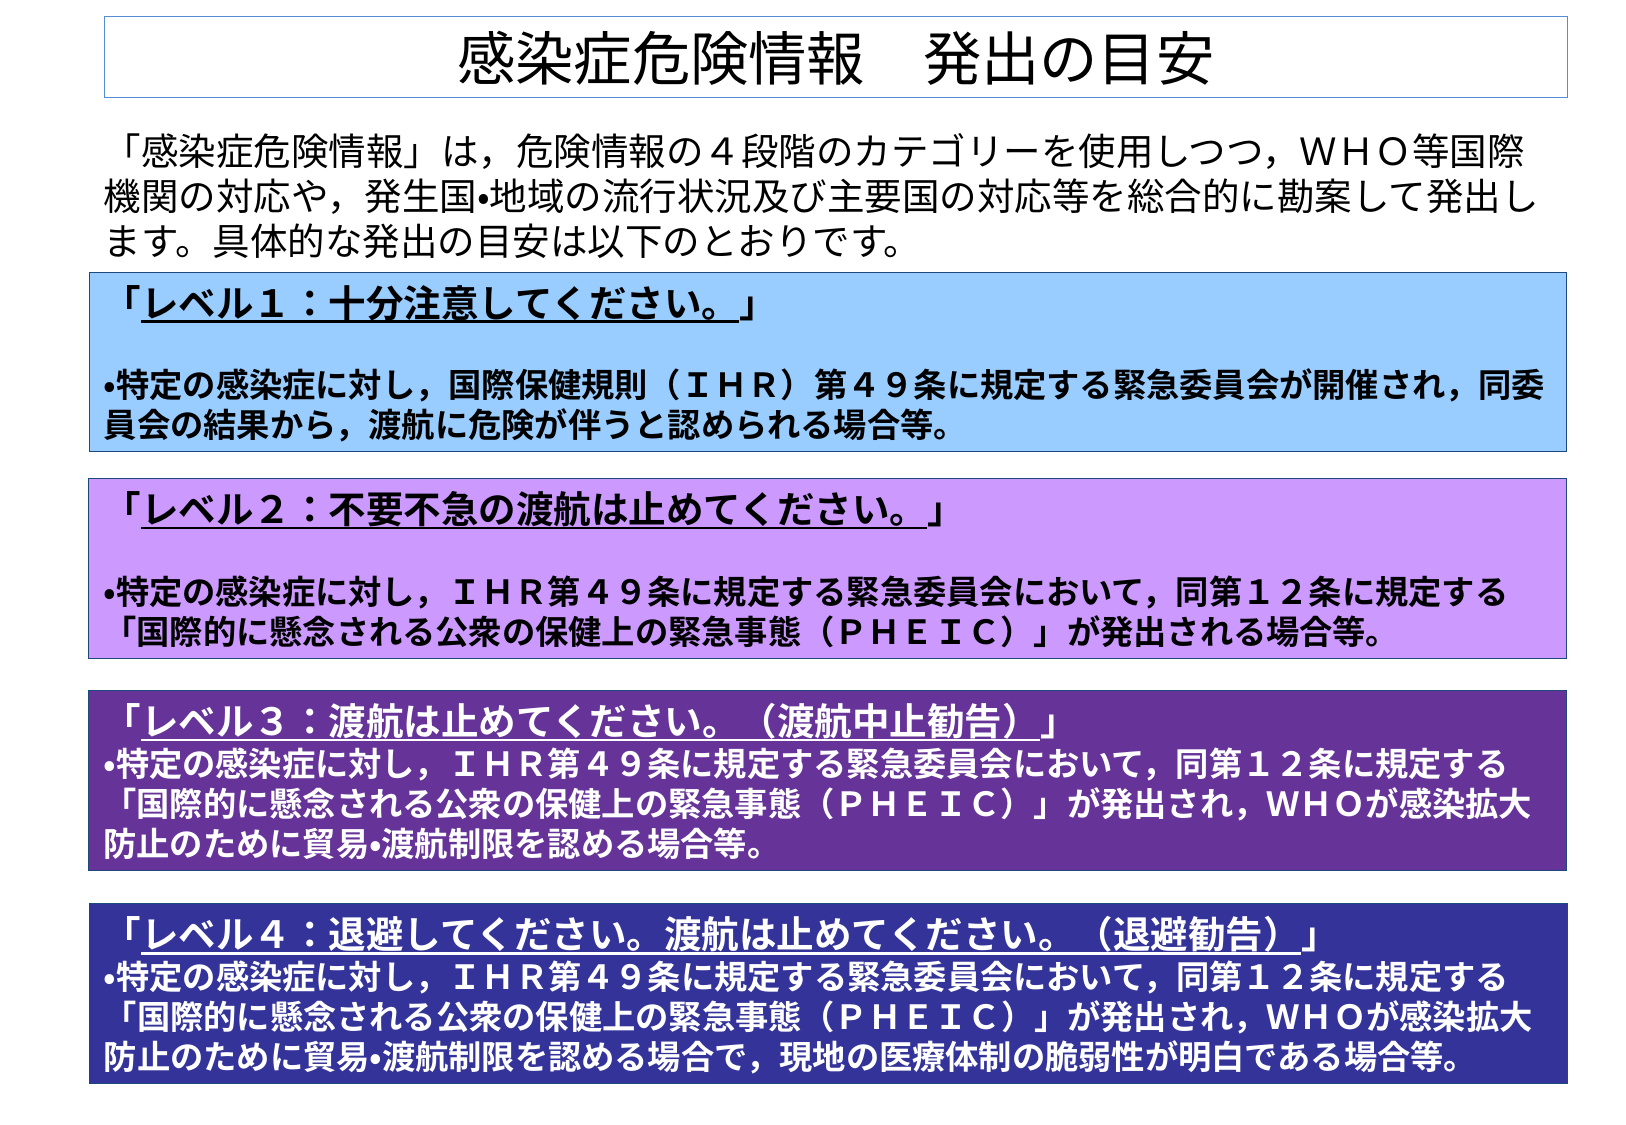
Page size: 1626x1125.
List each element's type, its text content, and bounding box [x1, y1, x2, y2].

text_box 「レベル３：渡航は止めてください。（渡航中止勧告）」 ・特定の感染症に対し，ＩＨＲ第４９条に規定する緊急委員会において，同第１２条に規定する「国際的に懸念される公衆の保健上の緊急事態（ＰＨＥＩＣ）」が発出され，ＷＨＯが感染拡大防止のために貿易・渡航制限を認める場合等。 [88, 690, 1567, 871]
text_box 「レベル１：十分注意してください。」 ・特定の感染症に対し，国際保健規則（ＩＨＲ）第４９条に規定する緊急委員会が開催され，同委員会の結果から，渡航に危険が伴うと認められる場合等。 [89, 272, 1567, 452]
text_box 「感染症危険情報」は，危険情報の４段階のカテゴリーを使用しつつ，ＷＨＯ等国際機関の対応や，発生国・地域の流行状況及び主要国の対応等を総合的に勘案して発出します。具体的な発出の目安は以下のとおりです。 [88, 120, 1567, 271]
title 感染症危険情報 発出の目安 [104, 16, 1568, 98]
text_box 「レベル４：退避してください。渡航は止めてください。（退避勧告）」 ・特定の感染症に対し，ＩＨＲ第４９条に規定する緊急委員会において，同第１２条に規定する「国際的に懸念される公衆の保健上の緊急事態（ＰＨＥＩＣ）」が発出され，ＷＨＯが感染拡大防止のために貿易・渡航制限を認める場合で，現地の医療体制の脆弱性が明白である場合等。 [89, 903, 1568, 1084]
text_box 「レベル２：不要不急の渡航は止めてください。」 ・特定の感染症に対し，ＩＨＲ第４９条に規定する緊急委員会において，同第１２条に規定する「国際的に懸念される公衆の保健上の緊急事態（ＰＨＥＩＣ）」が発出される場合等。 [88, 478, 1567, 659]
